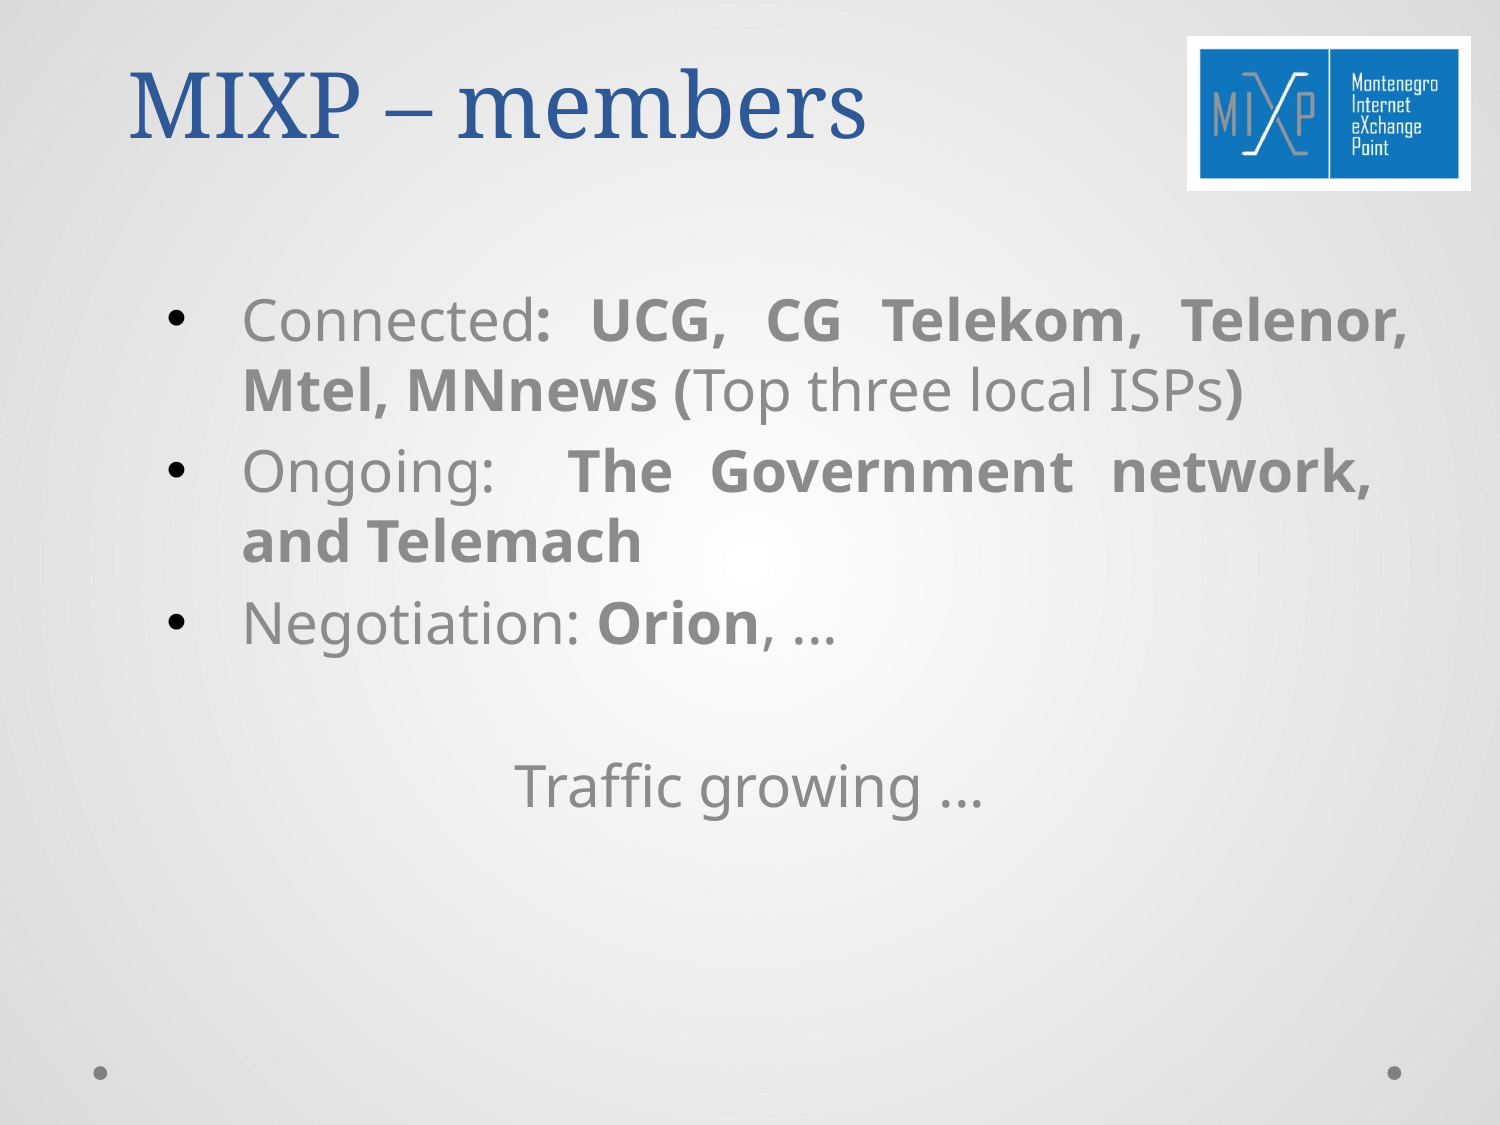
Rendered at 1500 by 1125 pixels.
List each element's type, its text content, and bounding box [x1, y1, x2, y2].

title MIXP – members [112, 42, 1447, 165]
picture [1187, 36, 1471, 191]
text_box Connected: UCG, CG Telekom, Telenor, Mtel, MNnews (Top three local ISPs) Ongoing: The Government network, and Telemach Negotiation: Orion, ... Traffic growing ... [76, 193, 1424, 827]
